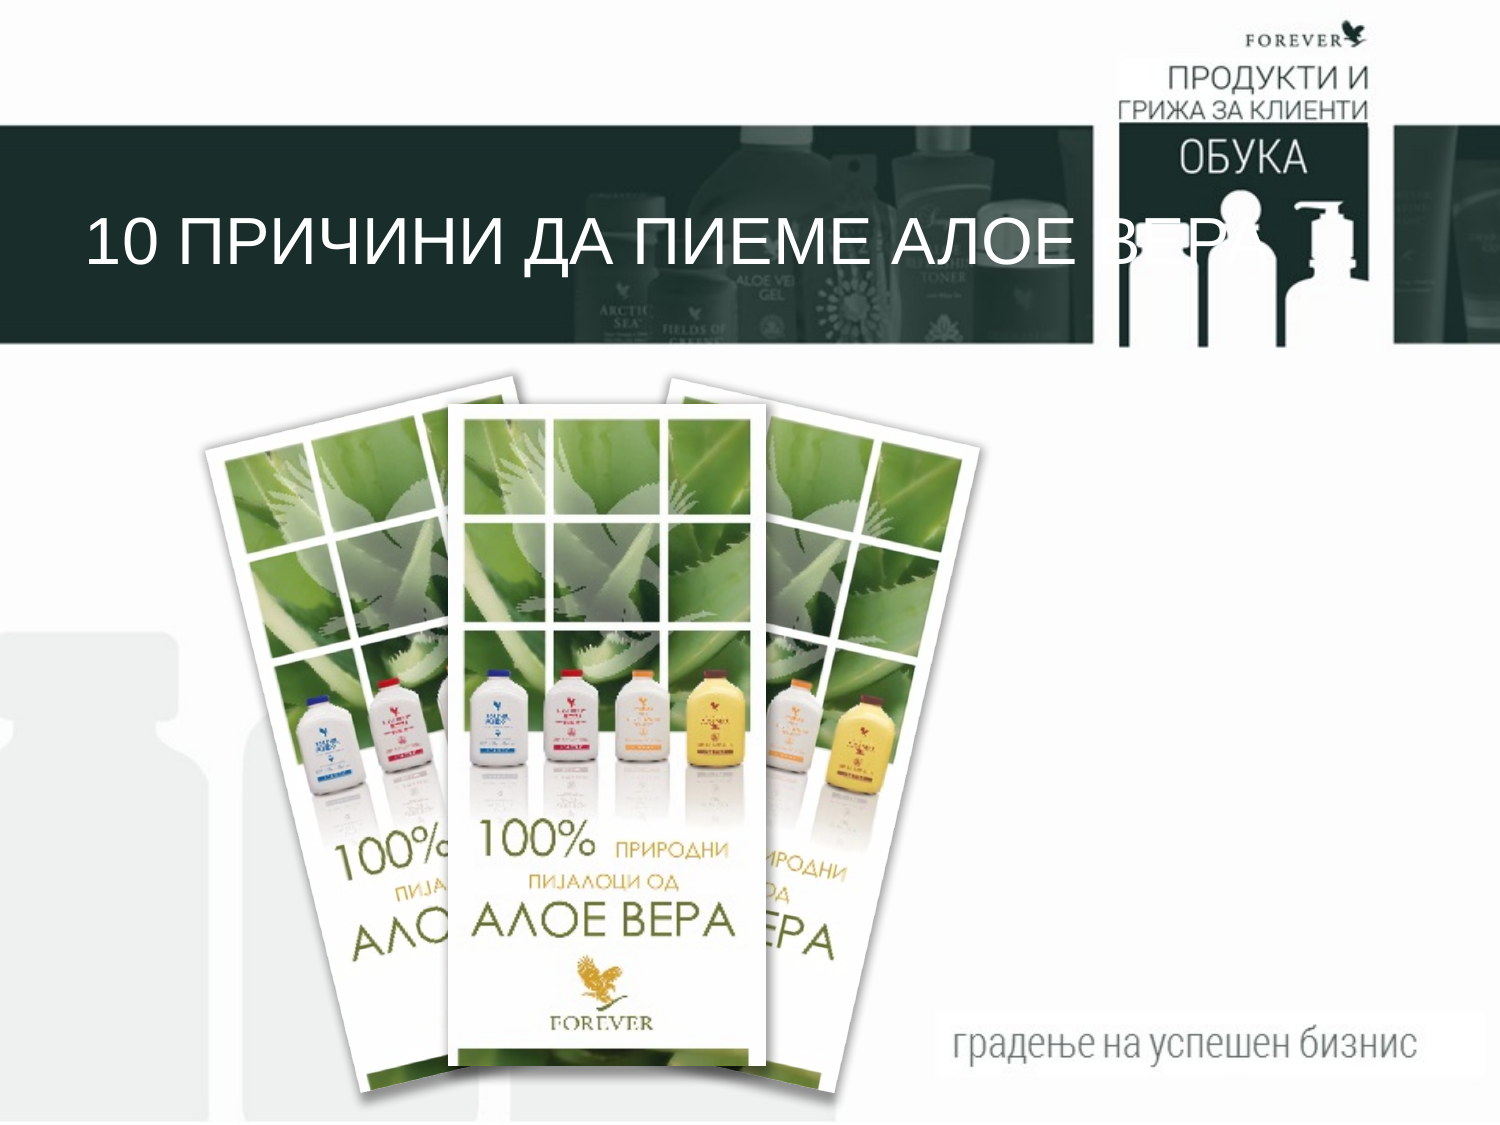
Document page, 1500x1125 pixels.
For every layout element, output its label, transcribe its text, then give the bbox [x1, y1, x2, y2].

text_box 10 причини да пиеме алое вера [70, 129, 1470, 346]
picture [0, 0, 1500, 1125]
